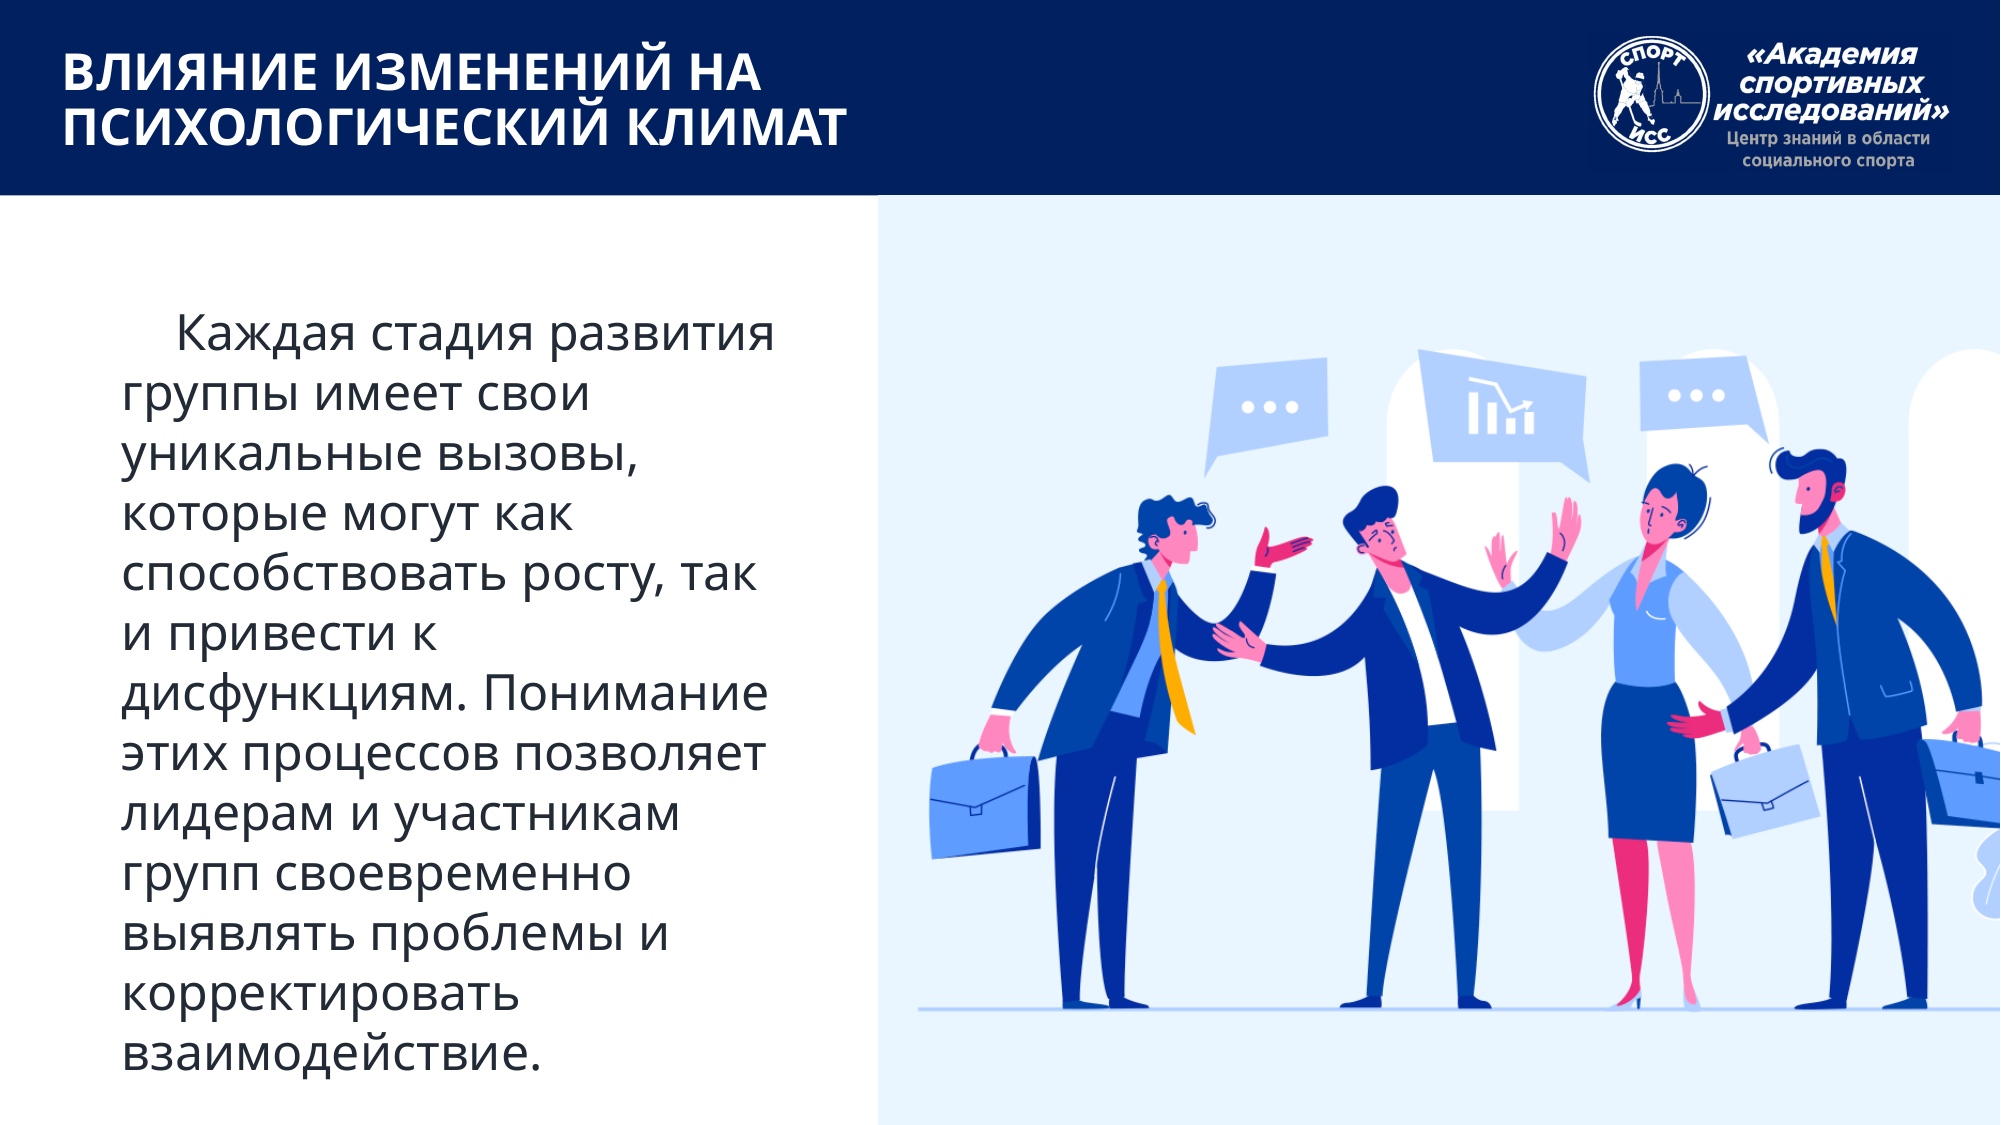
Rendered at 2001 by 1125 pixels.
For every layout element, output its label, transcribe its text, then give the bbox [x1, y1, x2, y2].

picture [877, 195, 2000, 1125]
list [1588, 30, 1954, 173]
title ВЛИЯНИЕ ИЗМЕНЕНИЙ НА ПСИХОЛОГИЧЕСКИЙ КЛИМАТ [46, 38, 1588, 164]
text_box [0, 0, 2000, 196]
text_box Каждая стадия развития группы имеет свои уникальные вызовы, которые могут как способствовать росту, так и привести к дисфункциям. Понимание этих процессов позволяет лидерам и участникам групп своевременно выявлять проблемы и корректировать взаимодействие. [107, 292, 799, 1088]
